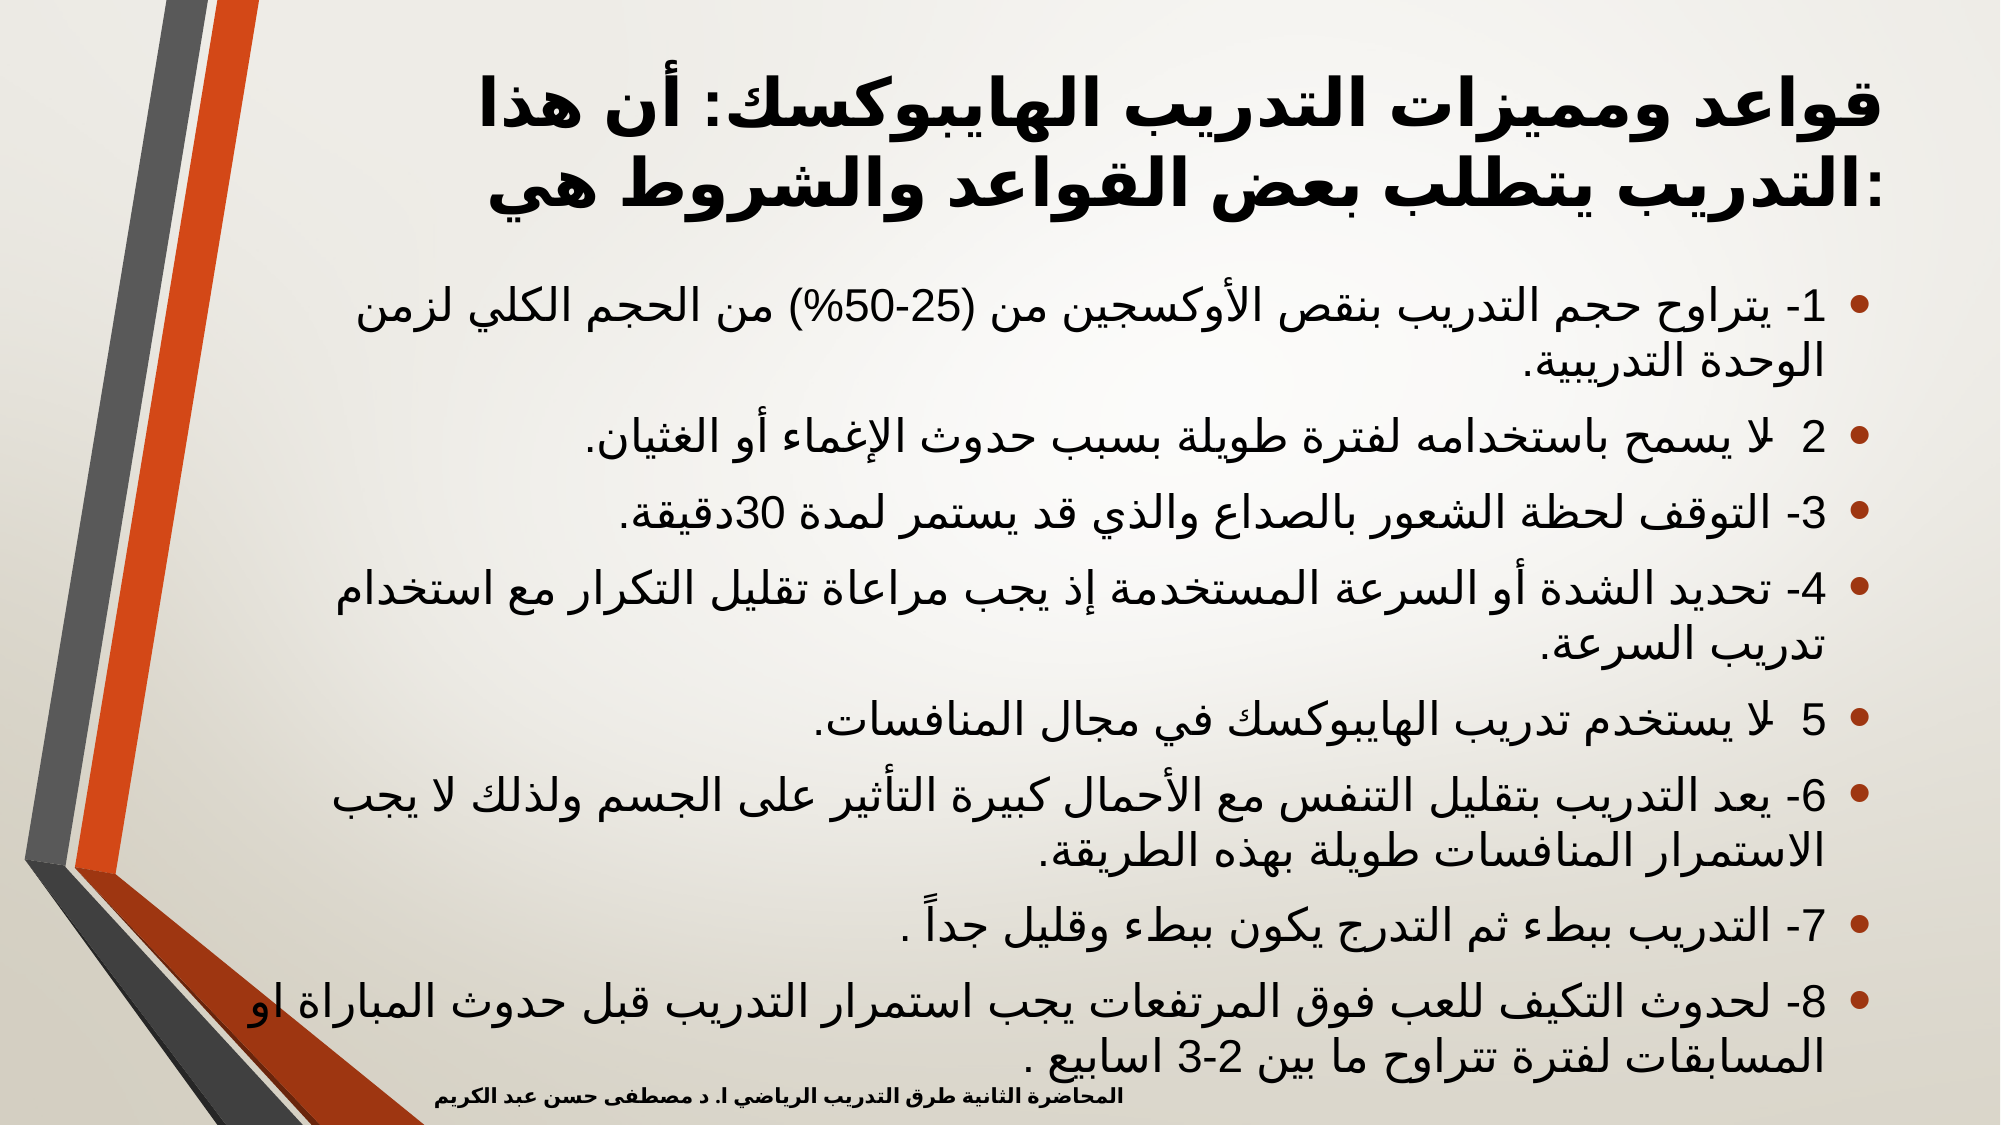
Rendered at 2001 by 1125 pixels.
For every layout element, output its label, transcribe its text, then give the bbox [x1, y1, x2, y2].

title قواعد ومميزات التدريب الهايبوكسك: أن هذا التدريب يتطلب بعض القواعد والشروط هي: [257, 31, 1902, 248]
list 1- يتراوح حجم التدريب بنقص الأوكسجين من (25-50%) من الحجم الكلي لزمن الوحدة التدريبية. 2- لا يسمح باستخدامه لفترة طويلة بسبب حدوث الإغماء أو الغثيان. 3- التوقف لحظة الشعور بالصداع والذي قد يستمر لمدة 30دقيقة. 4- تحديد الشدة أو السرعة المستخدمة إذ يجب مراعاة تقليل التكرار مع استخدام تدريب السرعة. 5- لا يستخدم تدريب الهايبوكسك في مجال المنافسات. 6- يعد التدريب بتقليل التنفس مع الأحمال كبيرة التأثير على الجسم ولذلك لا يجب الاستمرار المنافسات طويلة بهذه الطريقة. 7- التدريب ببطء ثم التدرج يكون ببطء وقليل جداً . 8- لحدوث التكيف للعب فوق المرتفعات يجب استمرار التدريب قبل حدوث المباراة او المسابقات لفترة تتراوح ما بين 2-3 اسابيع . [207, 263, 1885, 1094]
footer المحاضرة الثانية طرق التدريب الرياضي ا. د مصطفى حسن عبد الكريم [418, 1065, 1581, 1125]
